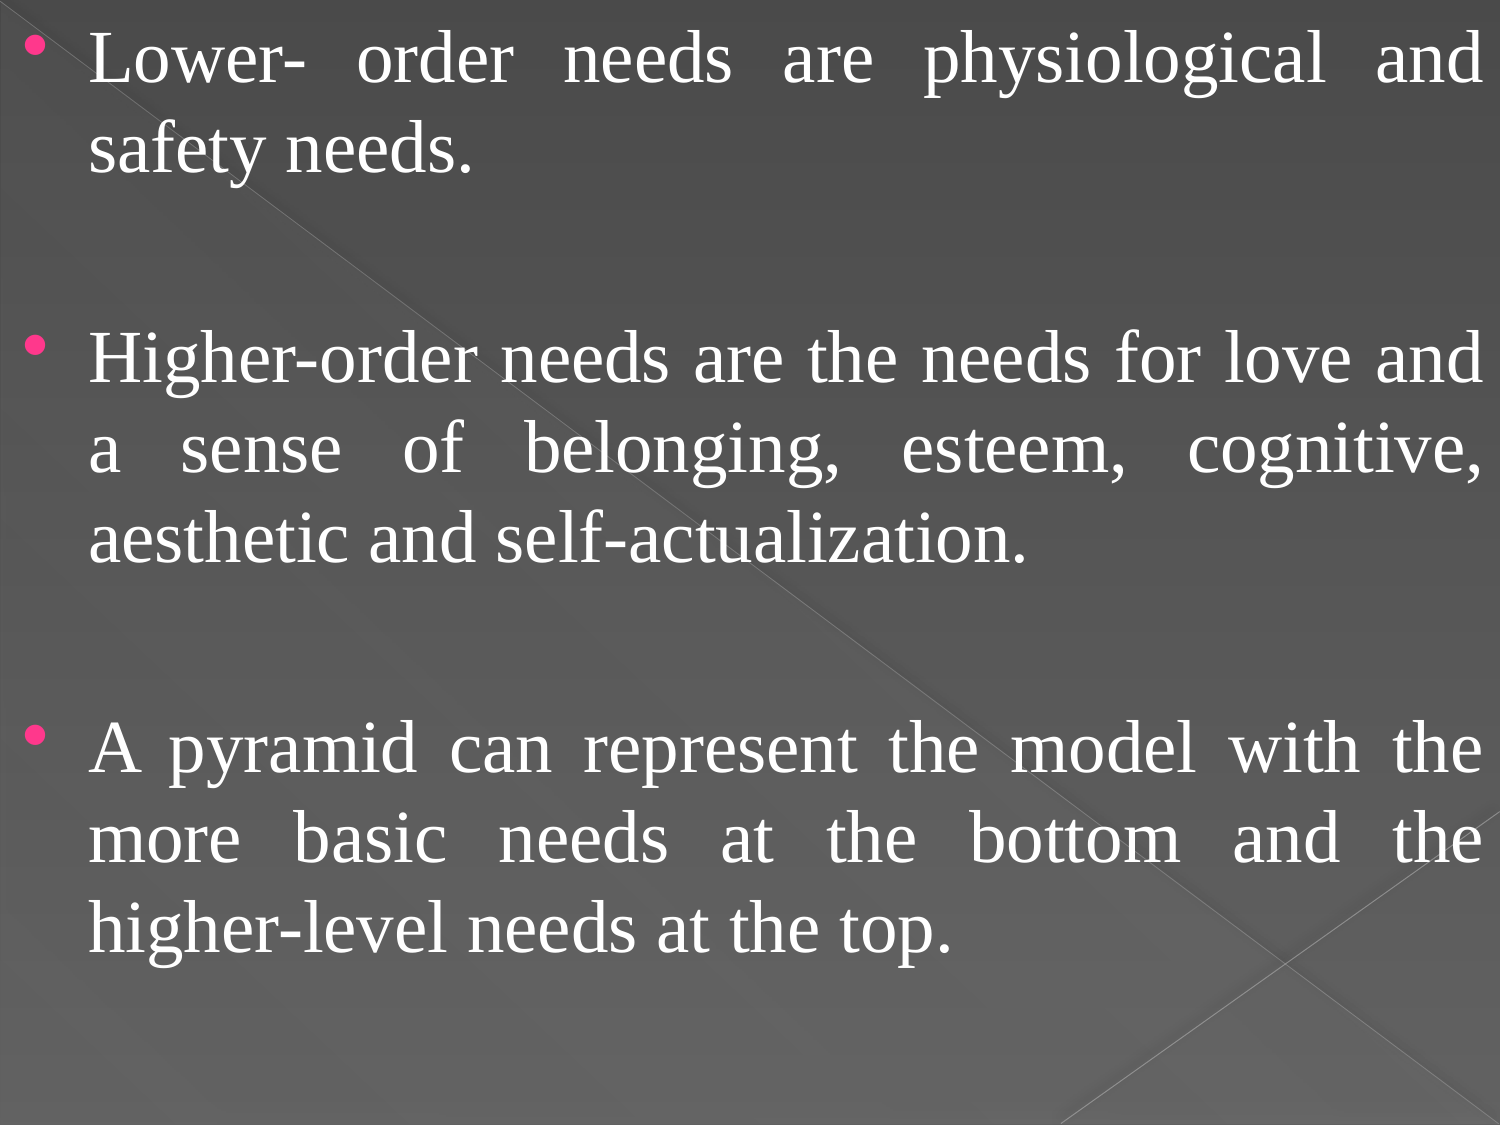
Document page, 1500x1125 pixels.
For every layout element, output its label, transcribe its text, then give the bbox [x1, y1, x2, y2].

list Lower- order needs are physiological and safety needs. Higher-order needs are the needs for love and a sense of belonging, esteem, cognitive, aesthetic and self-actualization. A pyramid can represent the model with the more basic needs at the bottom and the higher-level needs at the top. [0, 0, 1500, 1125]
